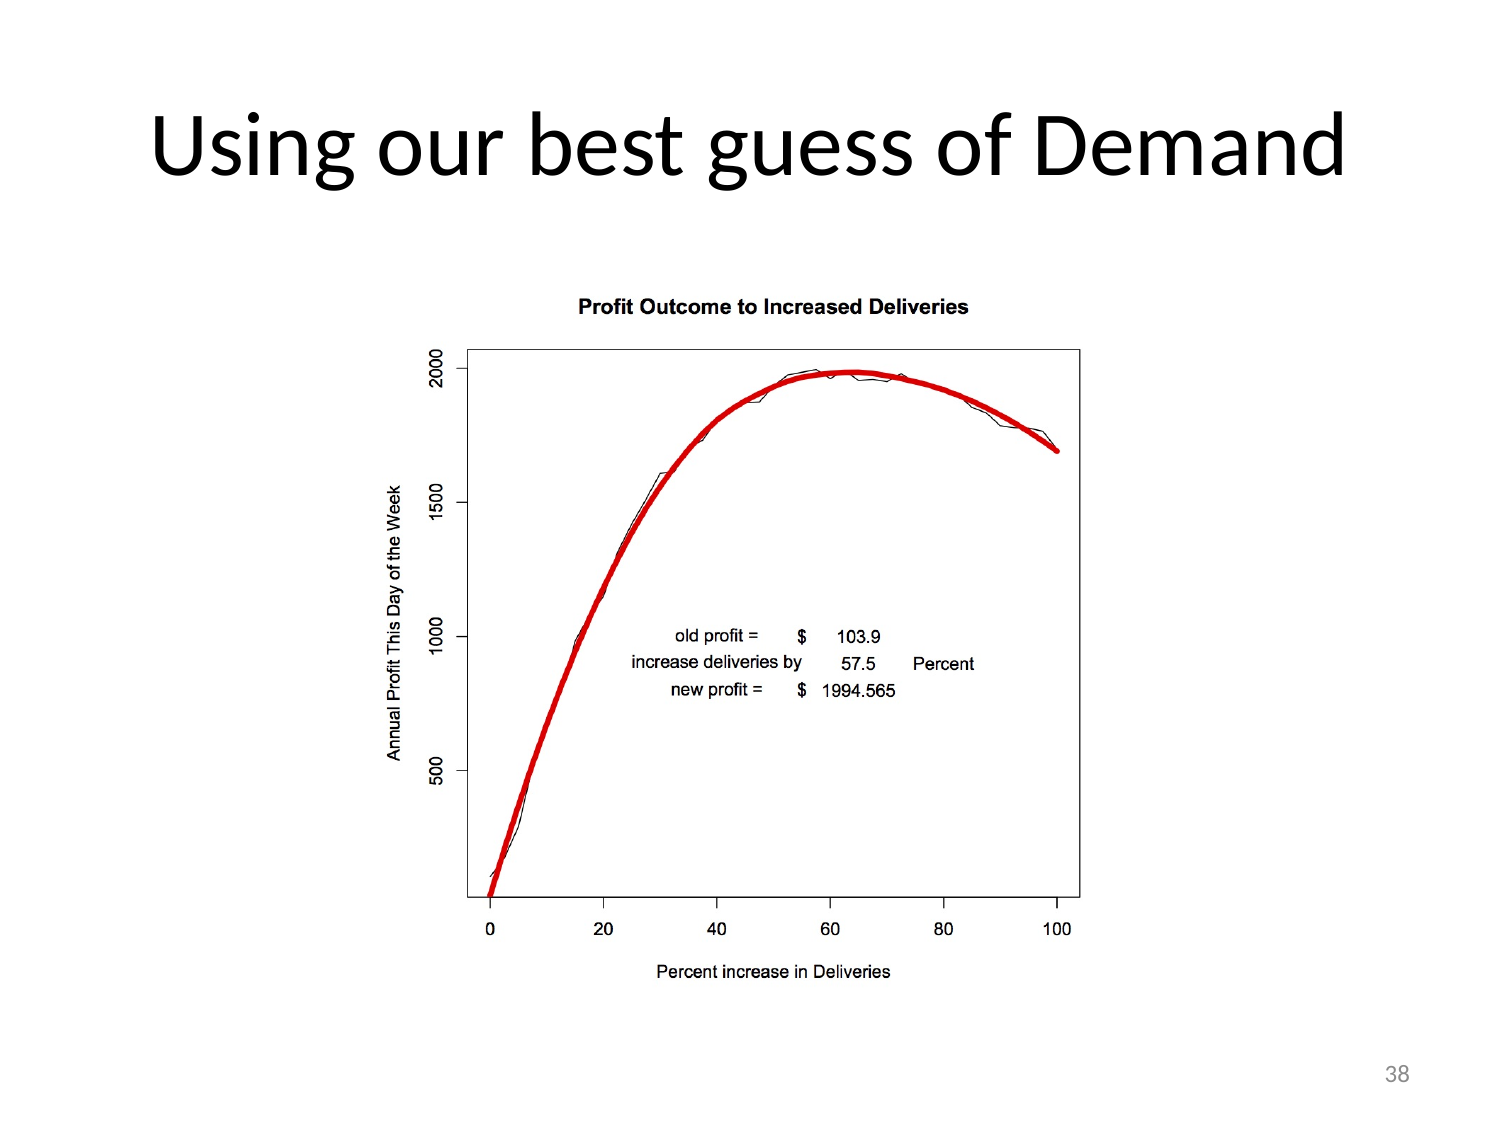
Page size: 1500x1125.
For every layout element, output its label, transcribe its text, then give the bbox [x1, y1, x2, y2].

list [76, 262, 1427, 1006]
title Using our best guess of Demand [75, 45, 1425, 233]
slide_number 38 [1074, 1042, 1425, 1103]
